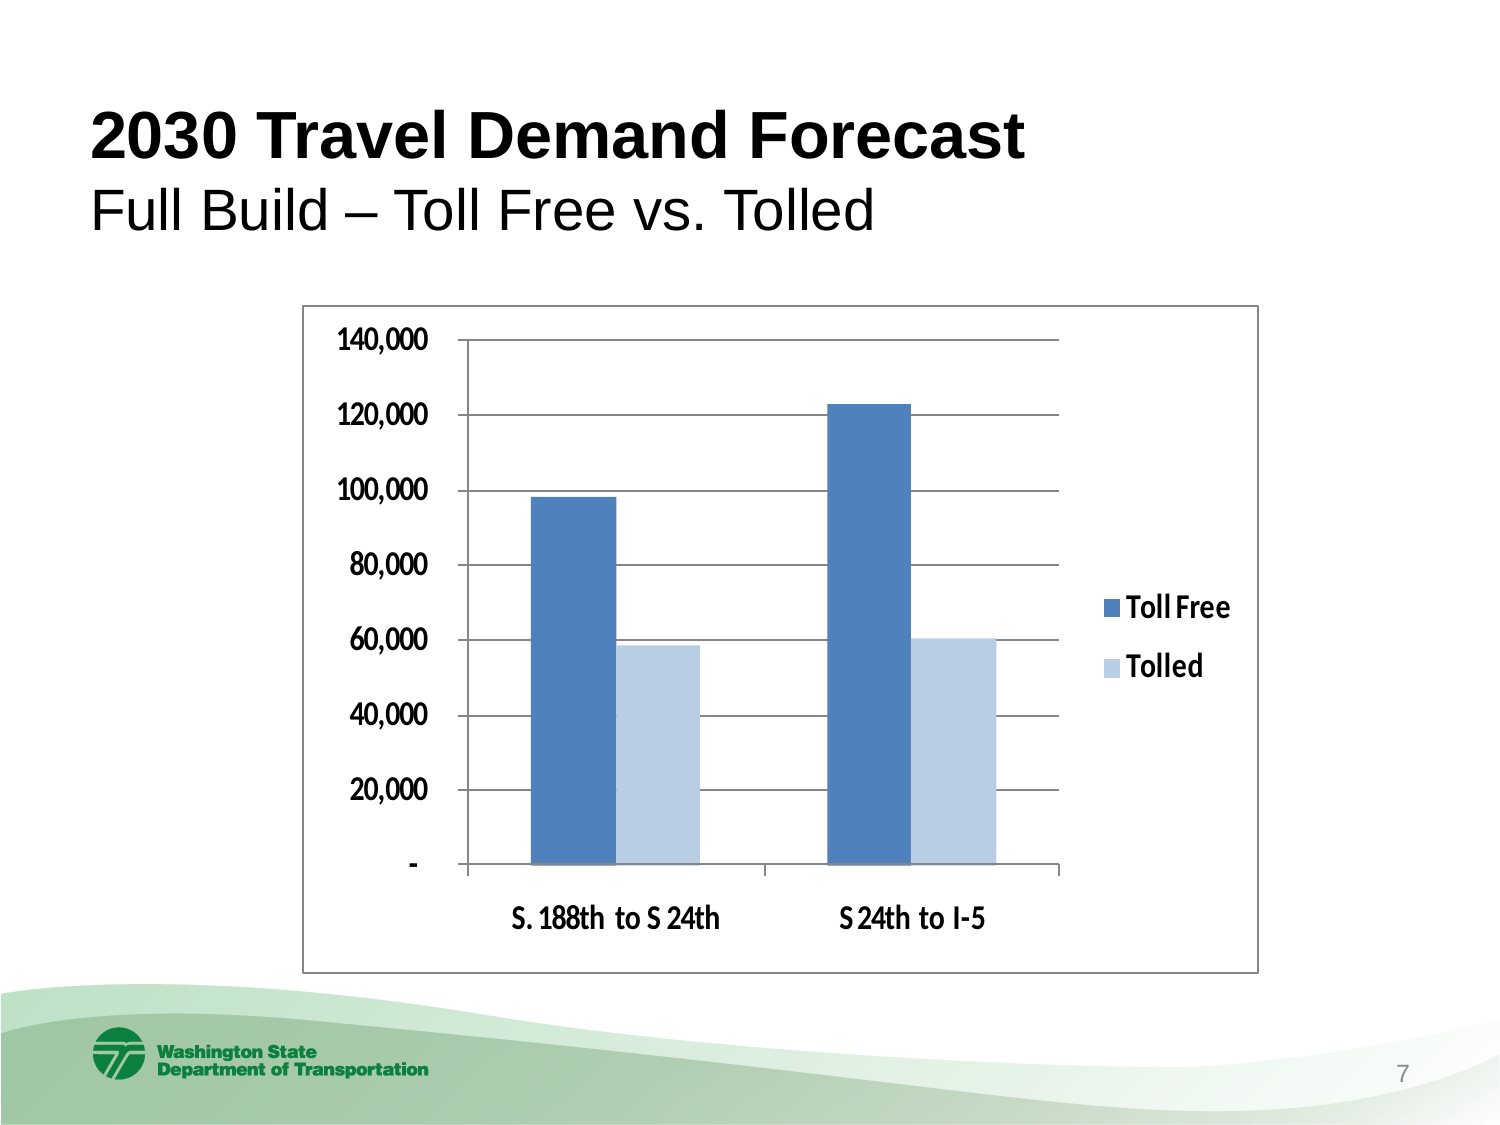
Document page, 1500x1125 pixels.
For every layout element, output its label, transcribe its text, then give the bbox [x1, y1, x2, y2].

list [299, 301, 1260, 975]
picture [0, 0, 1500, 1125]
title 2030 Travel Demand Forecast Full Build – Toll Free vs. Tolled [75, 72, 1425, 261]
slide_number 7 [1074, 1042, 1425, 1103]
